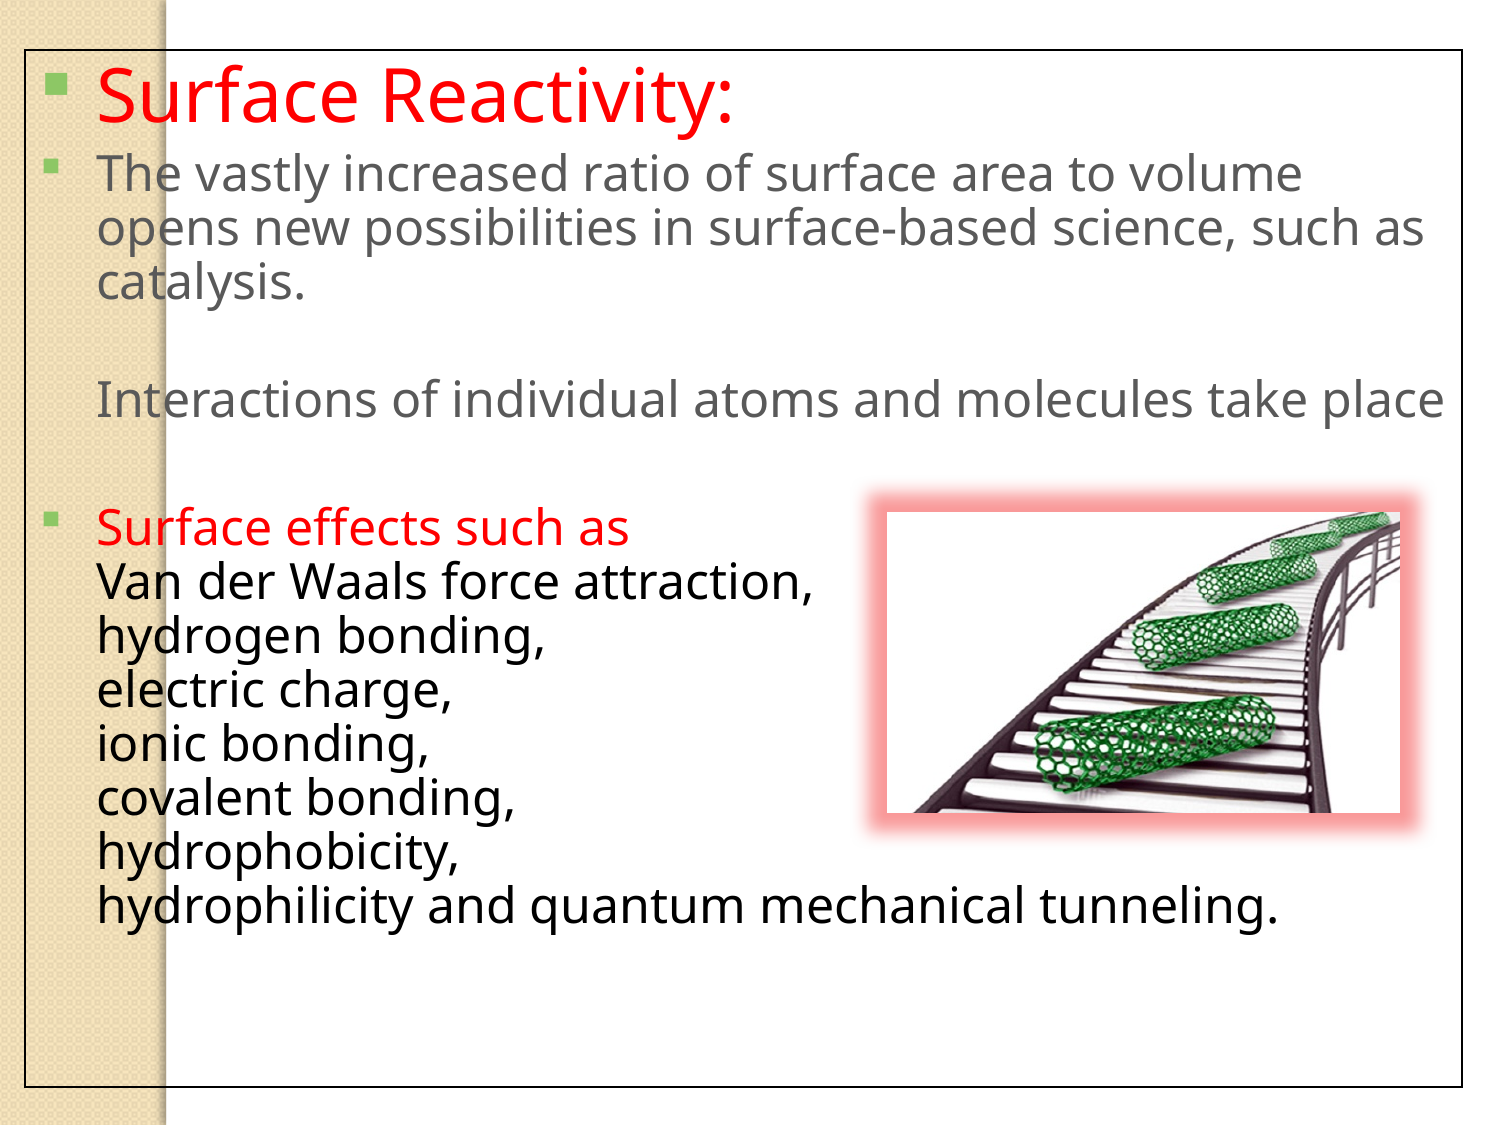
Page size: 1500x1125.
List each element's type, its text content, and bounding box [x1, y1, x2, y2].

picture [887, 512, 1401, 813]
text_box Surface Reactivity: The vastly increased ratio of surface area to volume opens new possibilities in surface-based science, such as catalysis. Interactions of individual atoms and molecules take place Surface effects such as Van der Waals force attraction, hydrogen bonding, electric charge, ionic bonding, covalent bonding, hydrophobicity, hydrophilicity and quantum mechanical tunneling. [24, 49, 1463, 1088]
